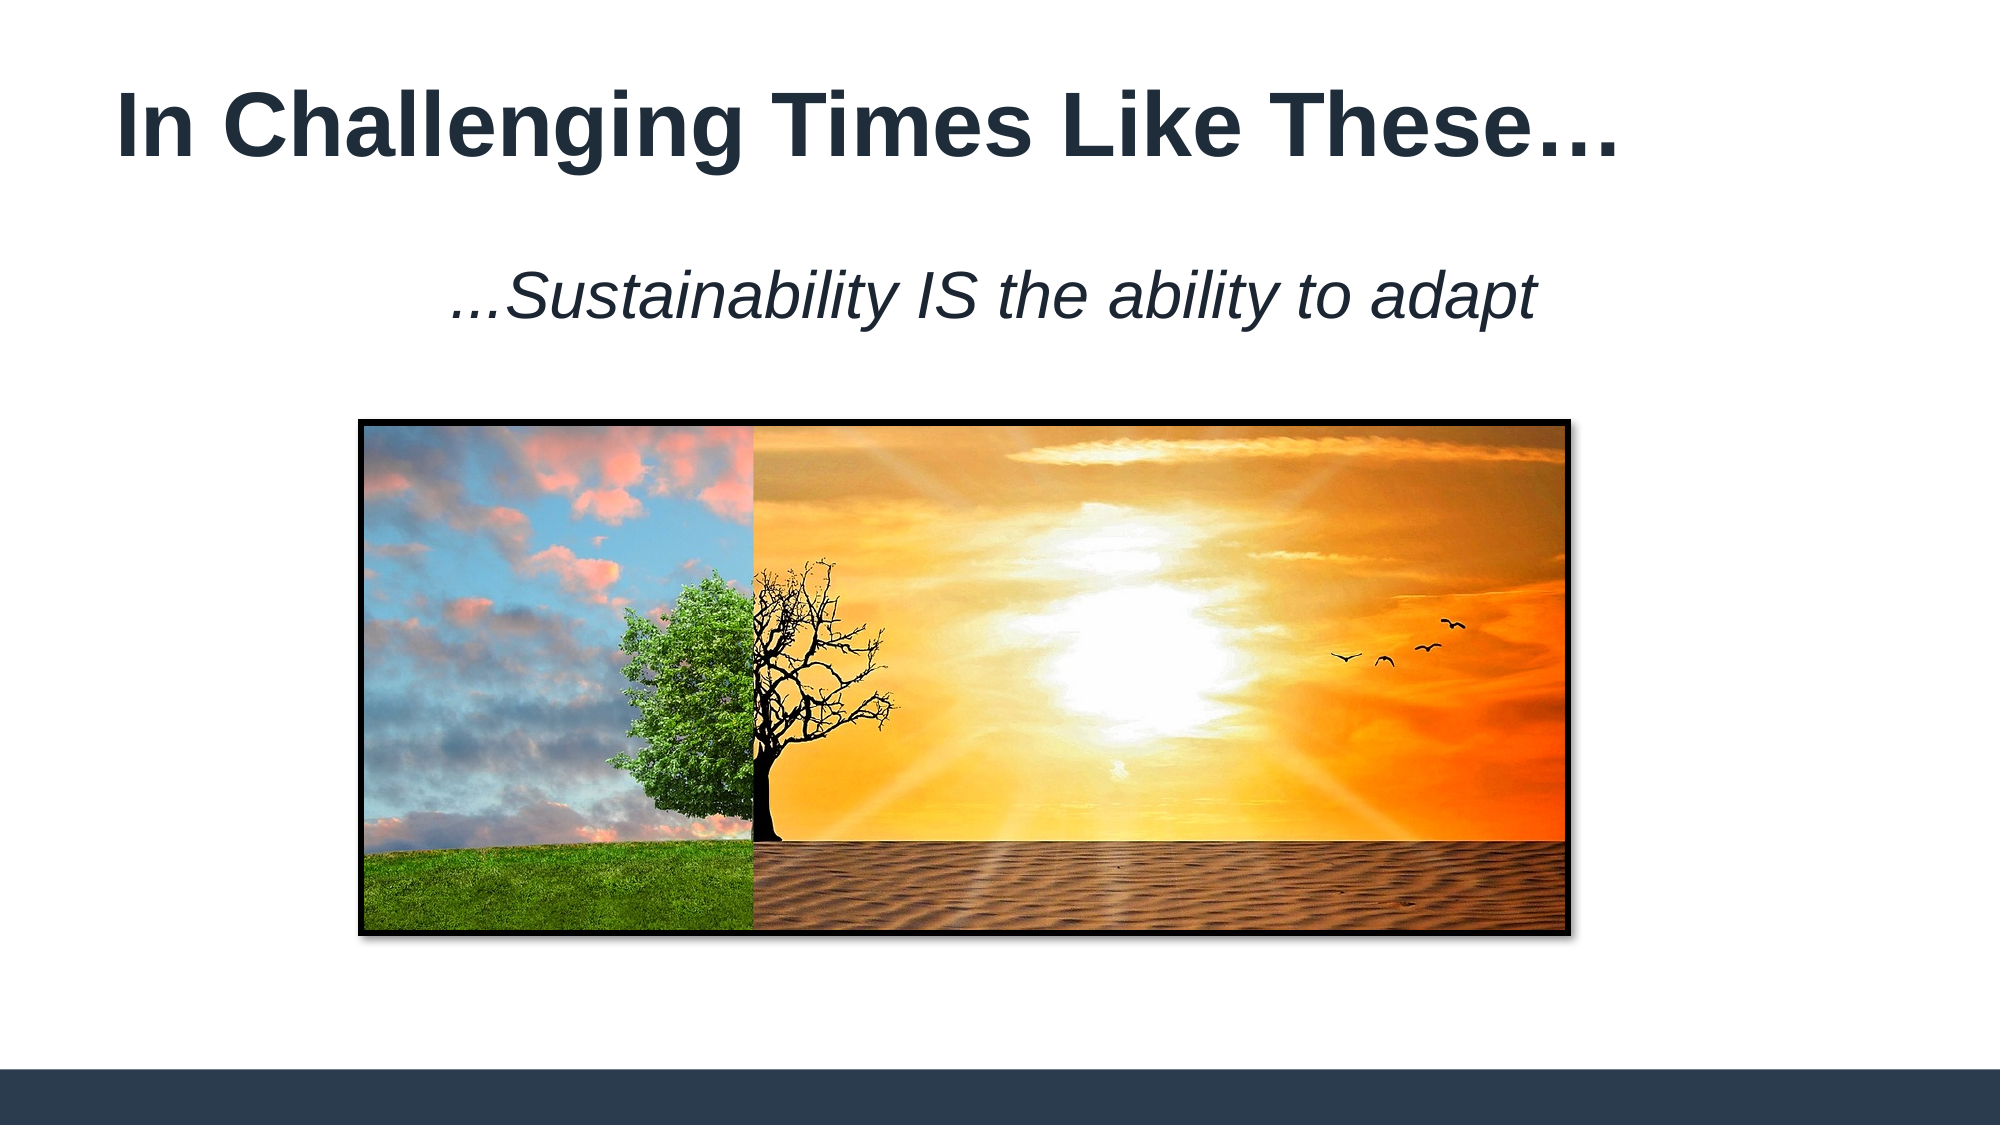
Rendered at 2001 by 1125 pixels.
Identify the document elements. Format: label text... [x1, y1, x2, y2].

list ...Sustainability IS the ability to adapt [434, 946, 1566, 951]
list ...Sustainability IS the ability to adapt [434, 236, 1566, 418]
picture [363, 425, 1566, 930]
title In Challenging Times Like These… [100, 69, 1901, 262]
